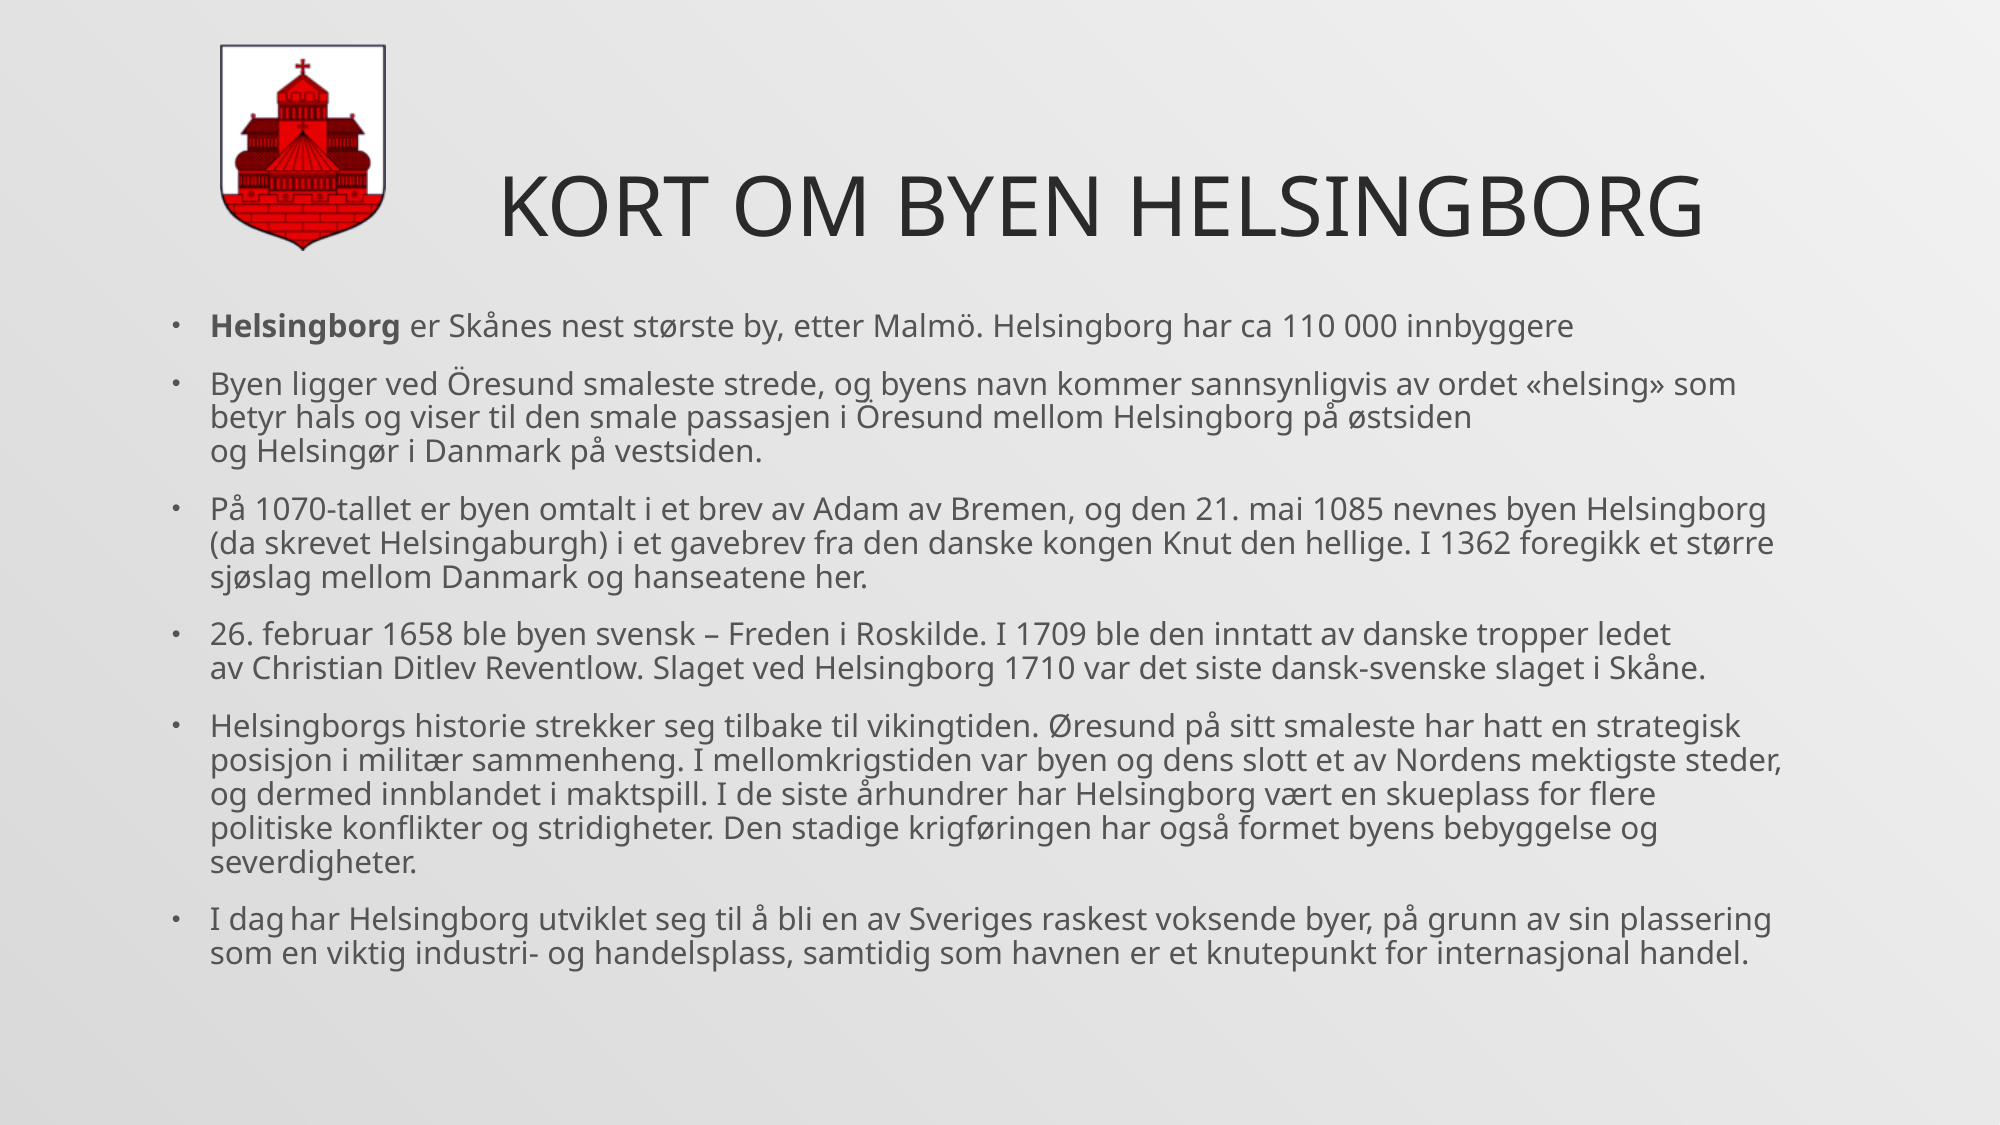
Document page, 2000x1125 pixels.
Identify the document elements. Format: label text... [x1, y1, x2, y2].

list Helsingborg er Skånes nest største by, etter Malmö. Helsingborg har ca 110 000 innbyggere Byen ligger ved Öresund smaleste strede, og byens navn kommer sannsynligvis av ordet «helsing» som betyr hals og viser til den smale passasjen i Öresund mellom Helsingborg på østsiden og Helsingør i Danmark på vestsiden. På 1070-tallet er byen omtalt i et brev av Adam av Bremen, og den 21. mai 1085 nevnes byen Helsingborg (da skrevet Helsingaburgh) i et gavebrev fra den danske kongen Knut den hellige. I 1362 foregikk et større sjøslag mellom Danmark og hanseatene her. 26. februar 1658 ble byen svensk – Freden i Roskilde. I 1709 ble den inntatt av danske tropper ledet av Christian Ditlev Reventlow. Slaget ved Helsingborg 1710 var det siste dansk-svenske slaget i Skåne. Helsingborgs historie strekker seg tilbake til vikingtiden. Øresund på sitt smaleste har hatt en strategisk posisjon i militær sammenheng. I mellomkrigstiden var byen og dens slott et av Nordens mektigste steder, og dermed innblandet i maktspill. I de siste århundrer har Helsingborg vært en skueplass for flere politiske konflikter og stridigheter. Den stadige krigføringen har også formet byens bebyggelse og severdigheter. I dag har Helsingborg utviklet seg til å bli en av Sveriges raskest voksende byer, på grunn av sin plassering som en viktig industri- og handelsplass, samtidig som havnen er et knutepunkt for internasjonal handel. [149, 302, 1800, 1012]
title Kort om BYEN Helsingborg [199, 45, 1800, 263]
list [219, 44, 386, 251]
